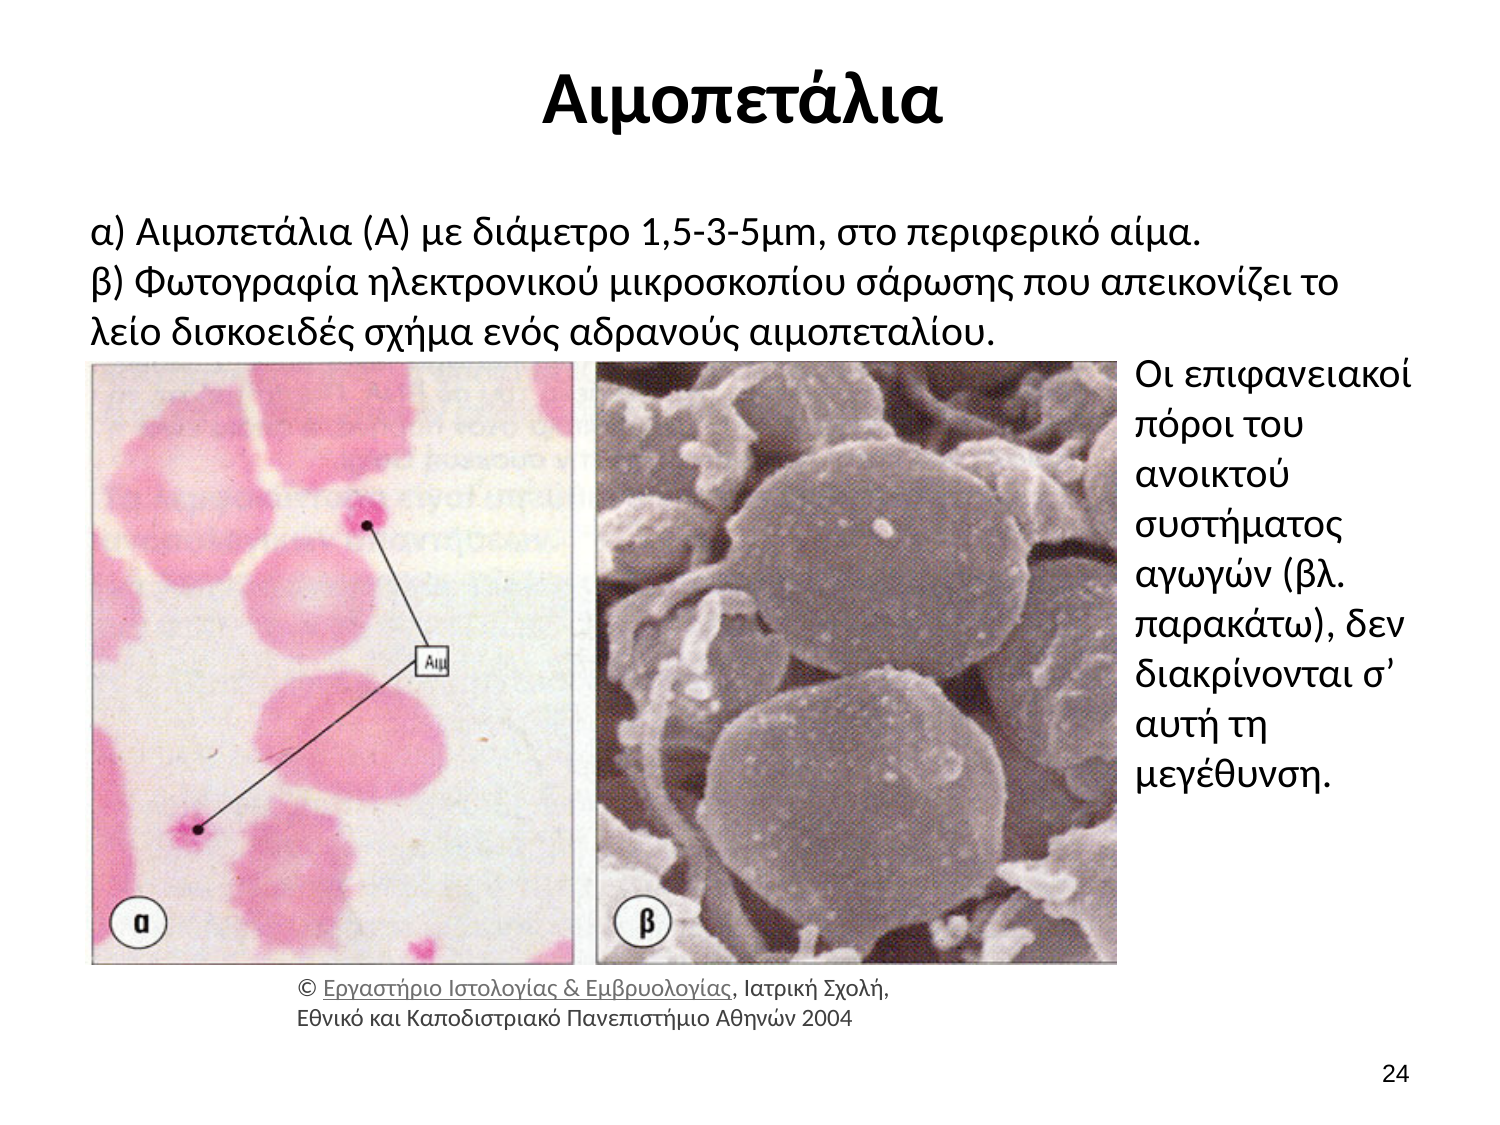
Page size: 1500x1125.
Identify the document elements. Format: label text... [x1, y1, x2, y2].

text_box Οι επιφανειακοί πόροι του ανοικτού συστήματος αγωγών (βλ. παρακάτω), δεν διακρίνονται σ’ αυτή τη μεγέθυνση. [1120, 338, 1450, 803]
picture [85, 361, 1117, 965]
text_box © Εργαστήριο Ιστολογίας & Εμβρυολογίας, Ιατρική Σχολή, Εθνικό και Καποδιστριακό Πανεπιστήμιο Αθηνών 2004 [282, 973, 920, 1040]
list α) Αιμοπετάλια (Α) με διάμετρο 1,5-3-5μm, στο περιφερικό αίμα. β) Φωτογραφία ηλεκτρονικού μικροσκοπίου σάρωσης που απεικονίζει το λείο δισκοειδές σχήμα ενός αδρανούς αιμοπεταλίου. [75, 196, 1425, 1024]
slide_number 23 [1074, 1042, 1425, 1103]
title Αιμοπετάλια [76, 19, 1427, 169]
